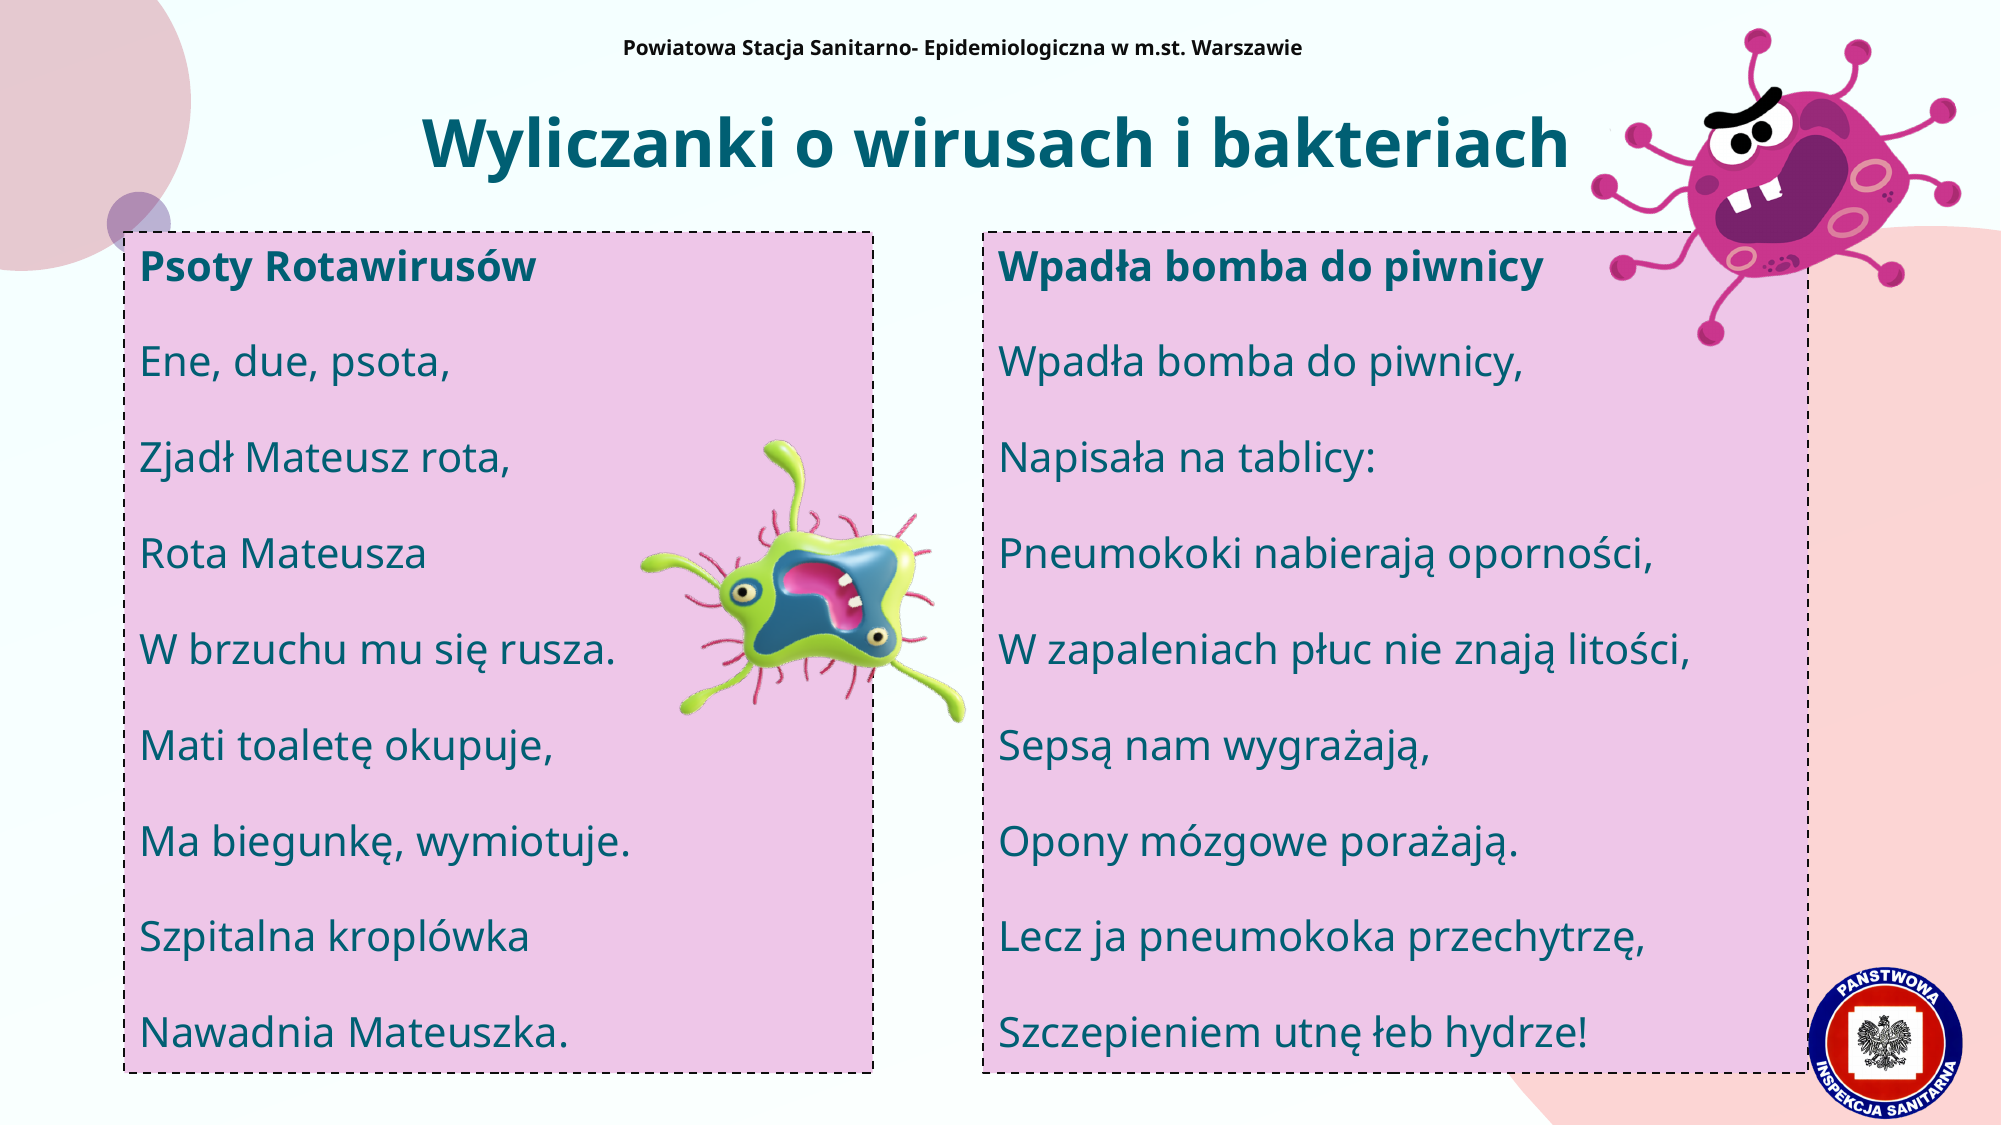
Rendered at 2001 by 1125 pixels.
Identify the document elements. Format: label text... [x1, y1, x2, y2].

text_box Powiatowa Stacja Sanitarno- Epidemiologiczna w m.st. Warszawie [267, 27, 1664, 92]
title Wyliczanki o wirusach i bakteriach [85, 93, 1585, 198]
picture [534, 356, 1087, 896]
picture [1546, 0, 2000, 384]
picture [1807, 965, 1963, 1120]
list Psoty Rotawirusów Ene, due, psota, Zjadł Mateusz rota, Rota Mateusza W brzuchu mu się rusza. Mati toaletę okupuje, Ma biegunkę, wymiotuje. Szpitalna kroplówka Nawadnia Mateuszka. [123, 231, 874, 1074]
list Wpadła bomba do piwnicy Wpadła bomba do piwnicy, Napisała na tablicy: Pneumokoki nabierają oporności, W zapaleniach płuc nie znają litości, Sepsą nam wygrażają, Opony mózgowe porażają. Lecz ja pneumokoka przechytrzę, Szczepieniem utnę łeb hydrze! [982, 231, 1809, 1074]
